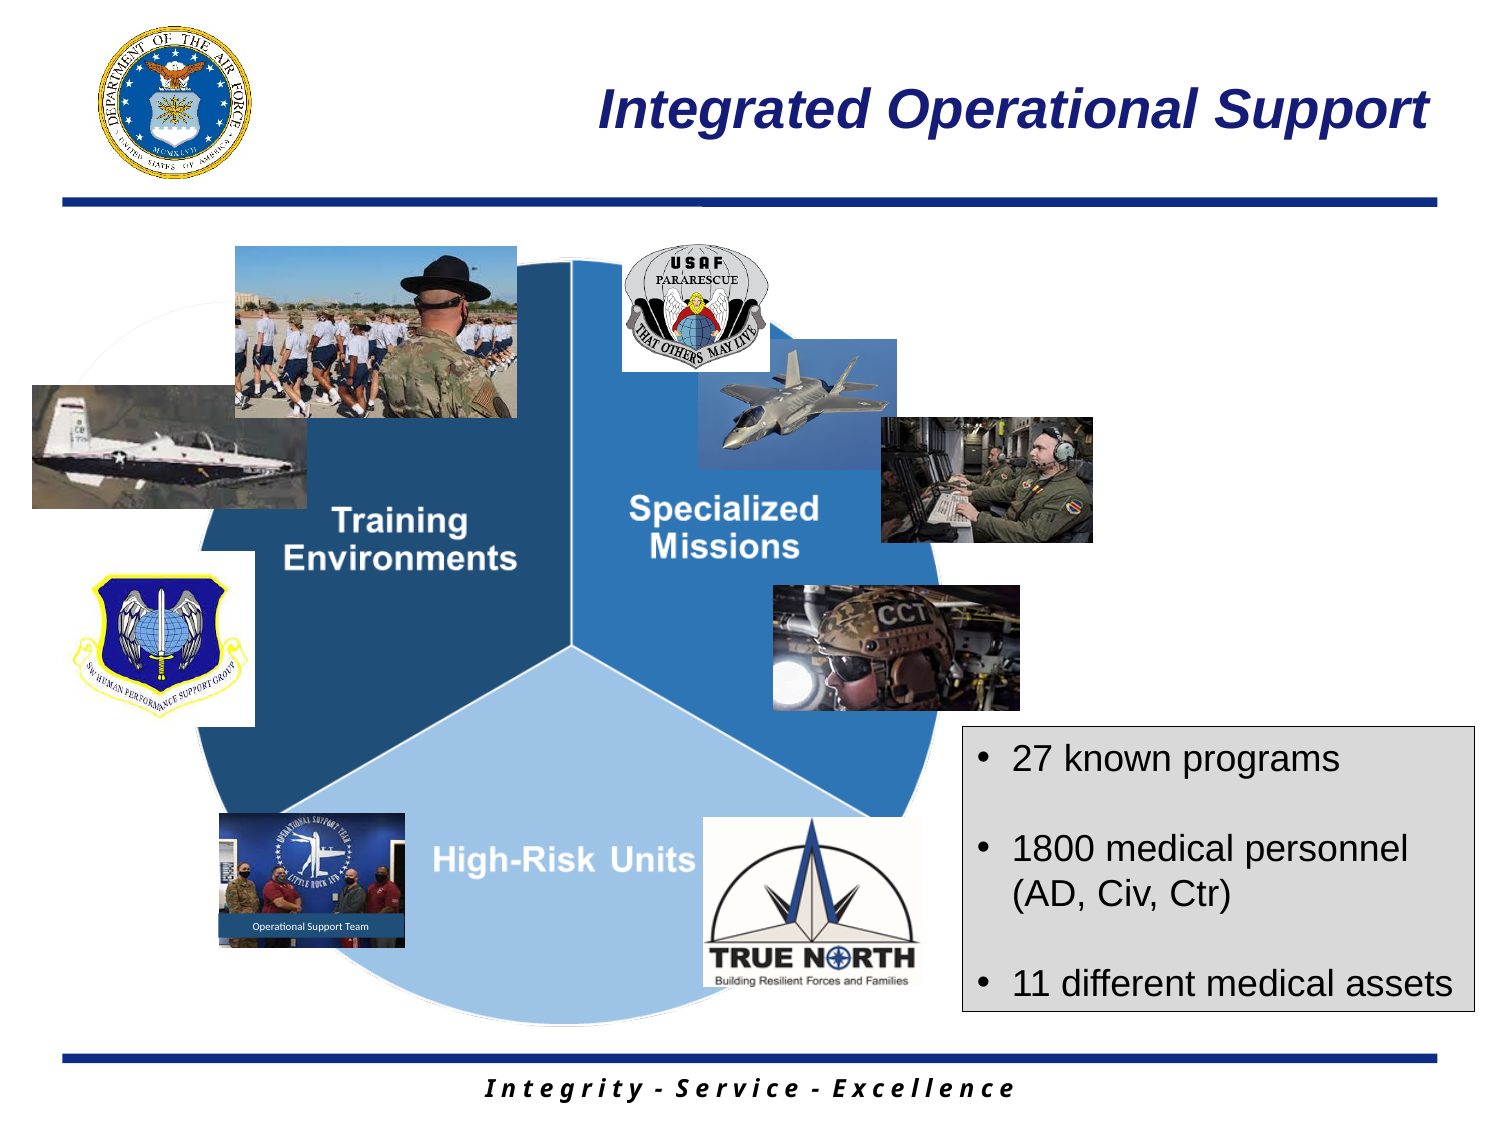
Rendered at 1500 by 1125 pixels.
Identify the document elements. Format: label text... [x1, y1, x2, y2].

title Integrated Operational Support [272, 12, 1445, 200]
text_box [32, 243, 1093, 988]
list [0, 177, 1275, 1092]
picture [91, 14, 258, 177]
text_box 27 known programs 1800 medical personnel (AD, Civ, Ctr) 11 different medical assets [1278, 726, 1475, 1012]
